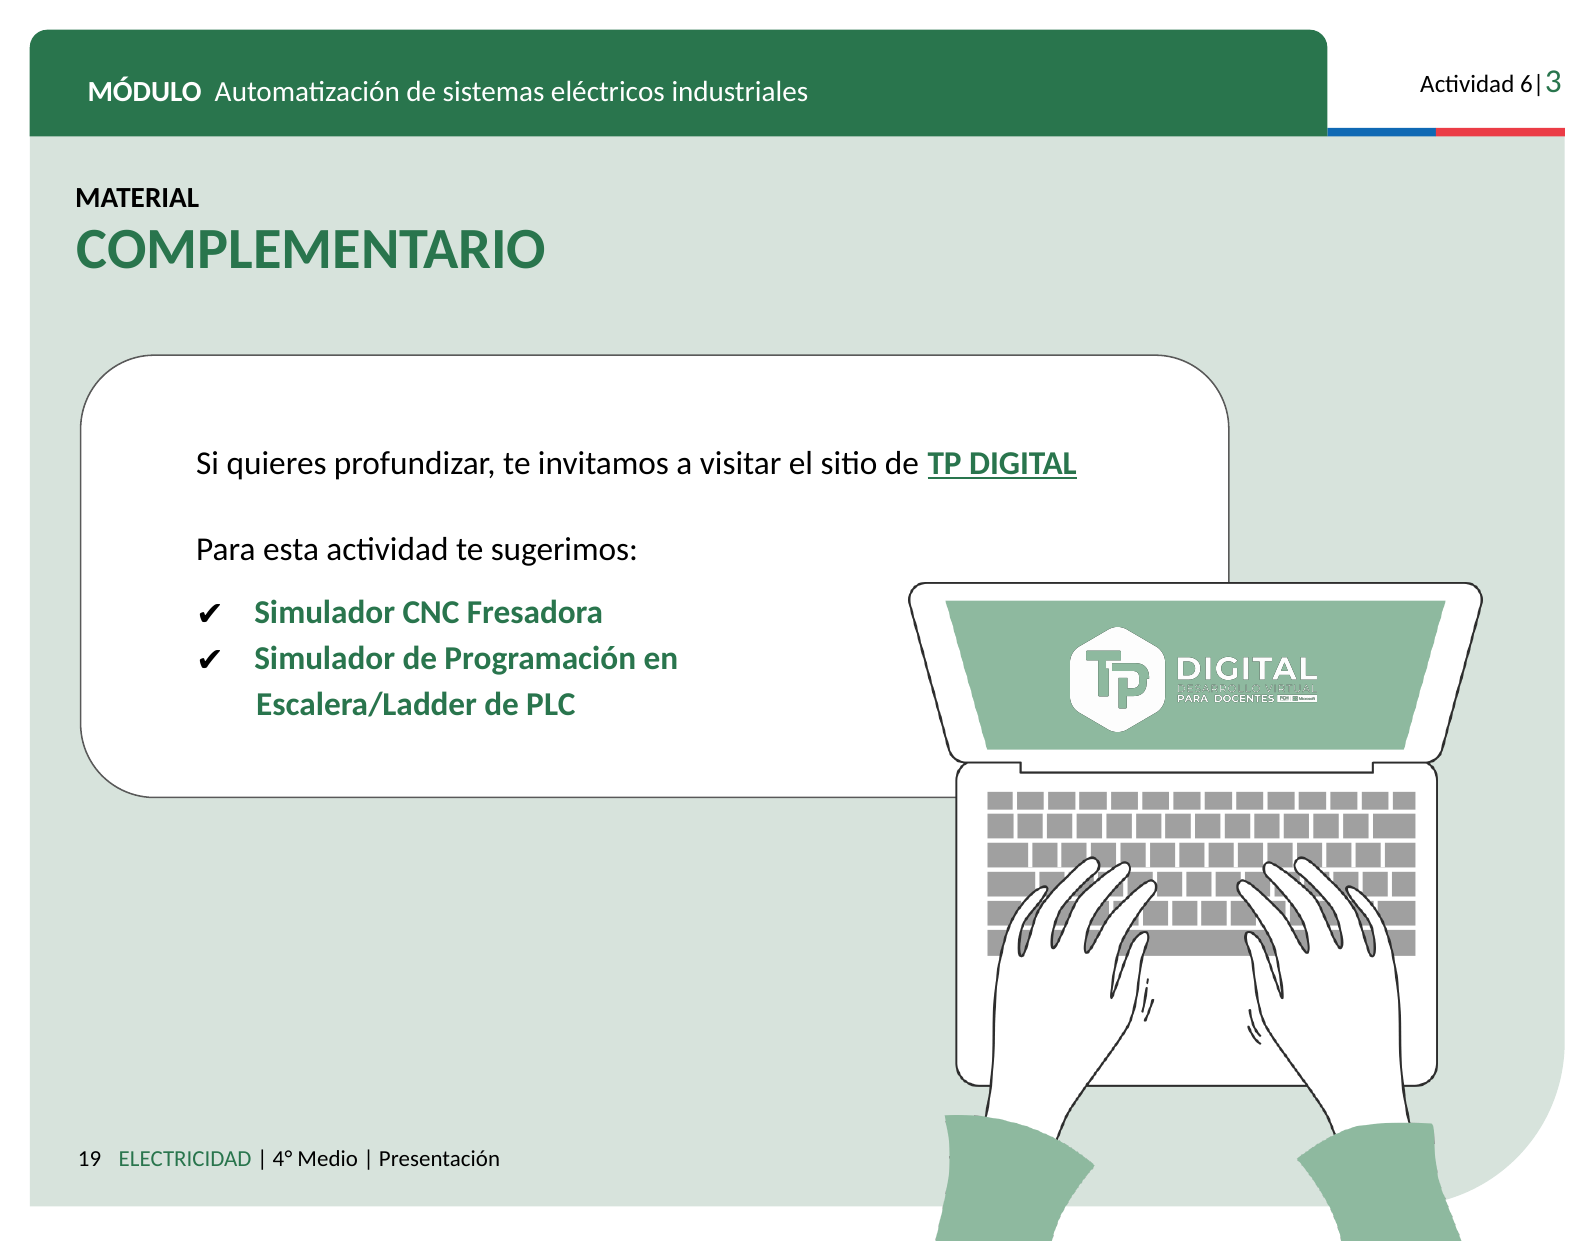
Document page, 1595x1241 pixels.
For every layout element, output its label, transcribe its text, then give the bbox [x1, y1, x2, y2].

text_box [80, 354, 1230, 798]
text_box COMPLEMENTARIO [61, 225, 1530, 278]
text_box MATERIAL [60, 200, 832, 226]
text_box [830, 568, 1560, 1241]
